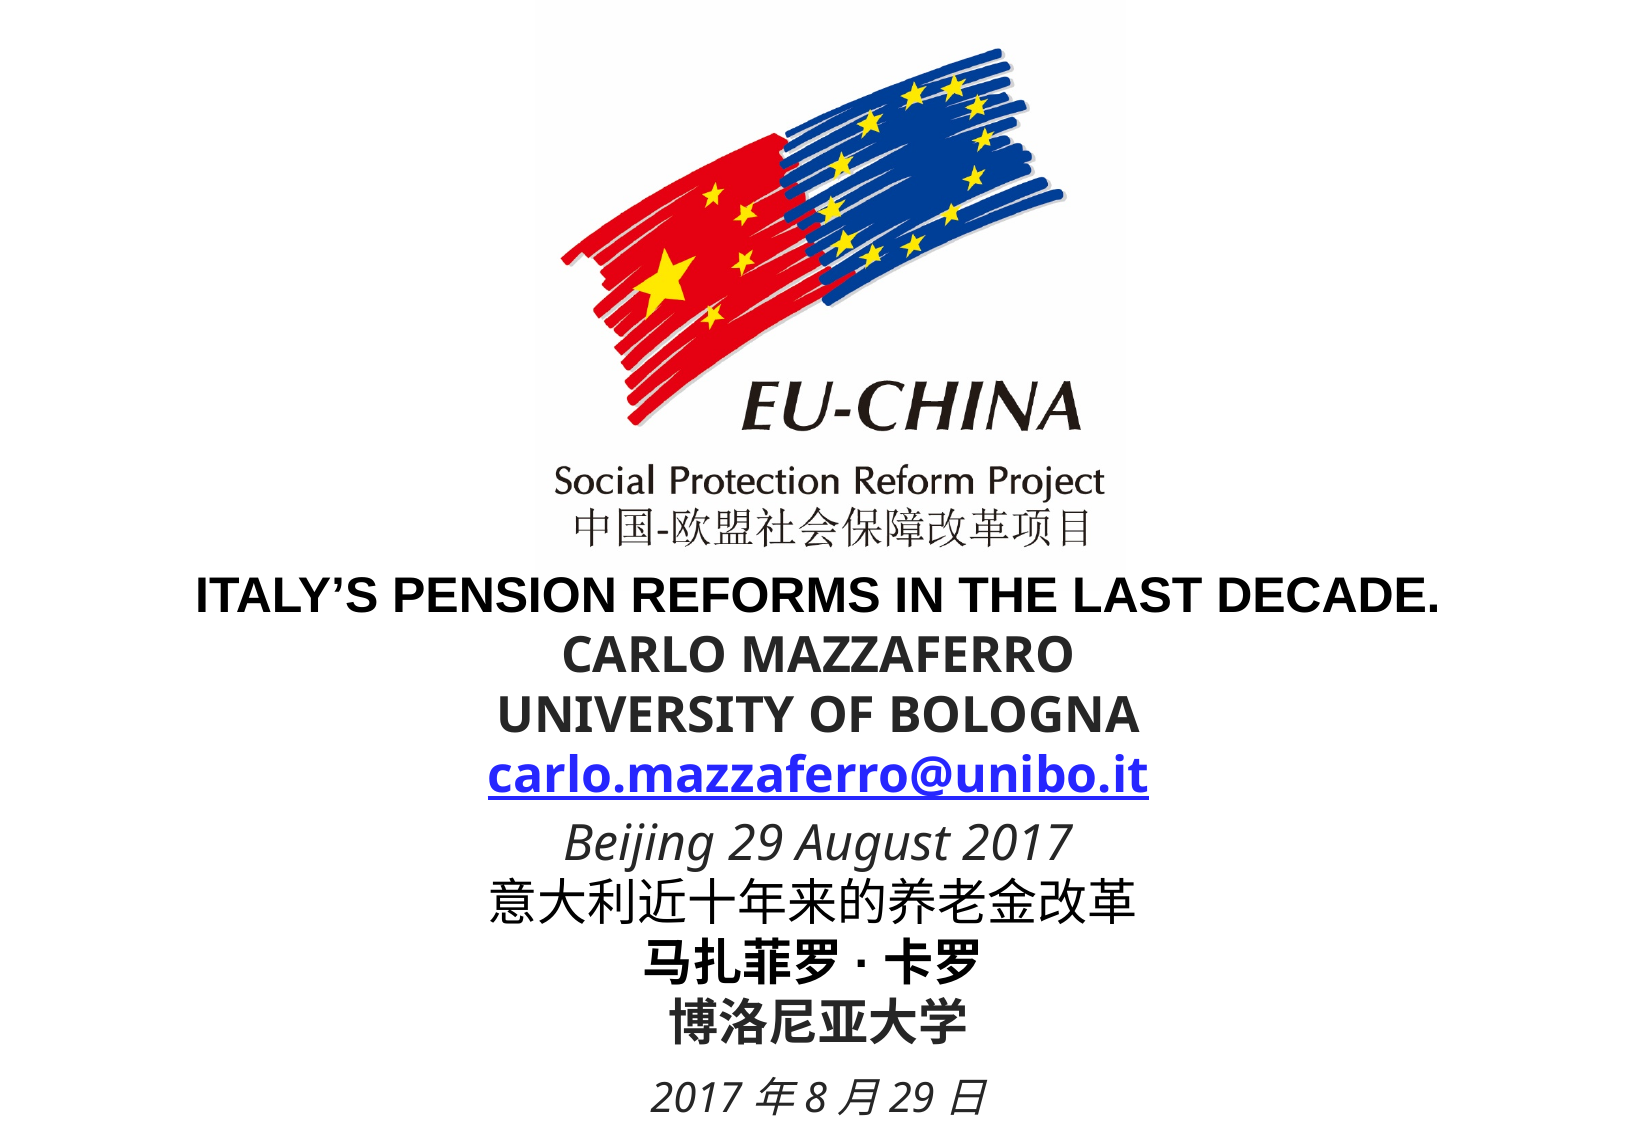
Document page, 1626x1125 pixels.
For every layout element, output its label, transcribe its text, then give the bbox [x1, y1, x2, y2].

text_box ITALY’S PENSION REFORMS IN THE LAST DECADE. CARLO MAZZAFERRO UNIVERSITY OF BOLOGNA carlo.mazzaferro@unibo.it Beijing 29 August 2017 意大利近十年来的养老金改革 马扎菲罗·卡罗 博洛尼亚大学 2017年8月29日 [80, 562, 1557, 1121]
picture [535, 0, 1126, 562]
